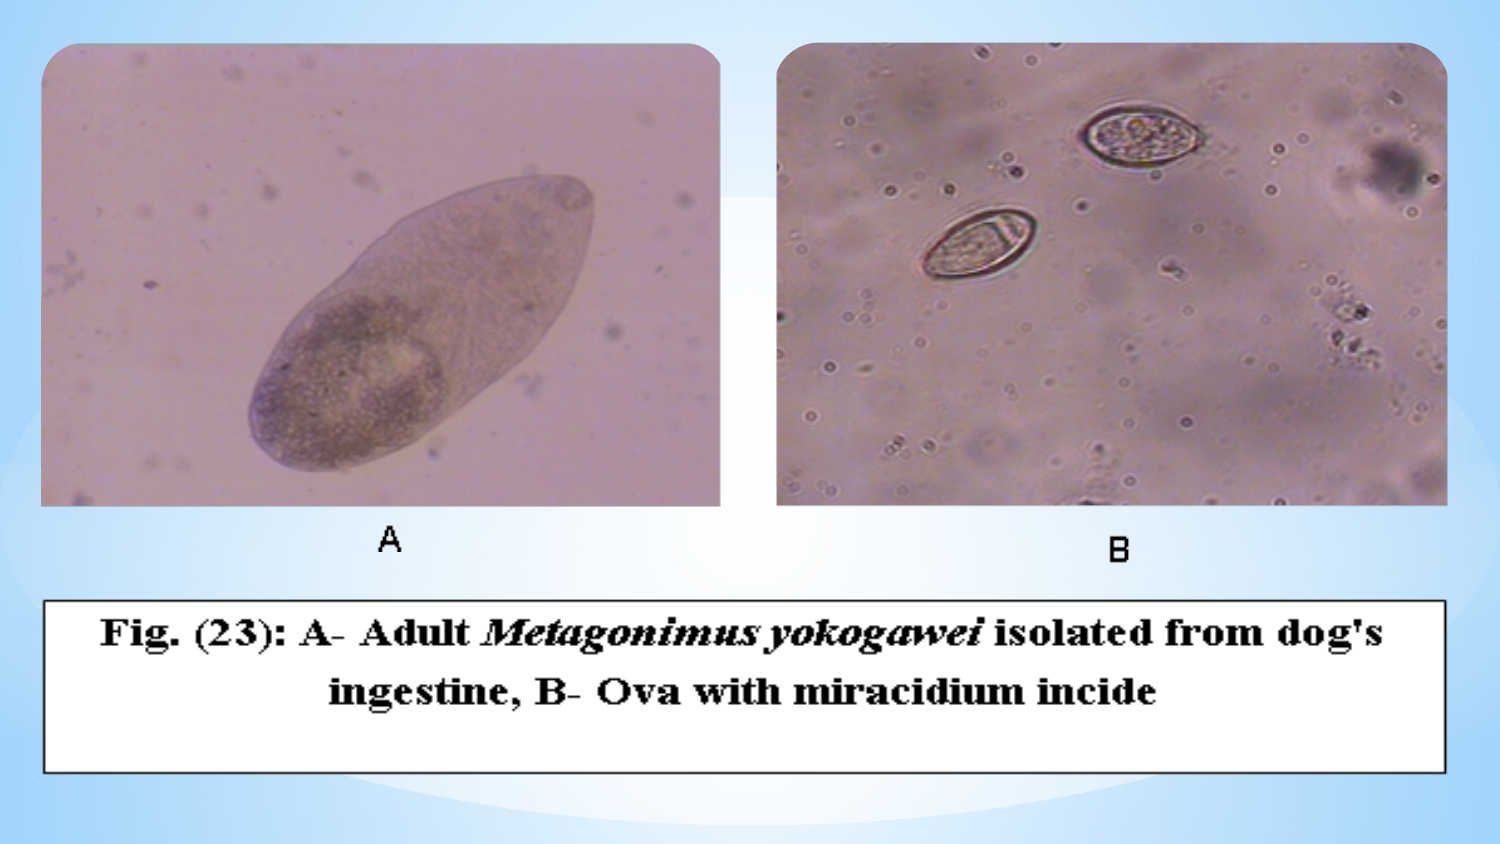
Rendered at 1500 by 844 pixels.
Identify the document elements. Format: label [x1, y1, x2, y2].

picture [41, 42, 727, 552]
picture [773, 42, 1451, 576]
picture [40, 598, 1451, 777]
